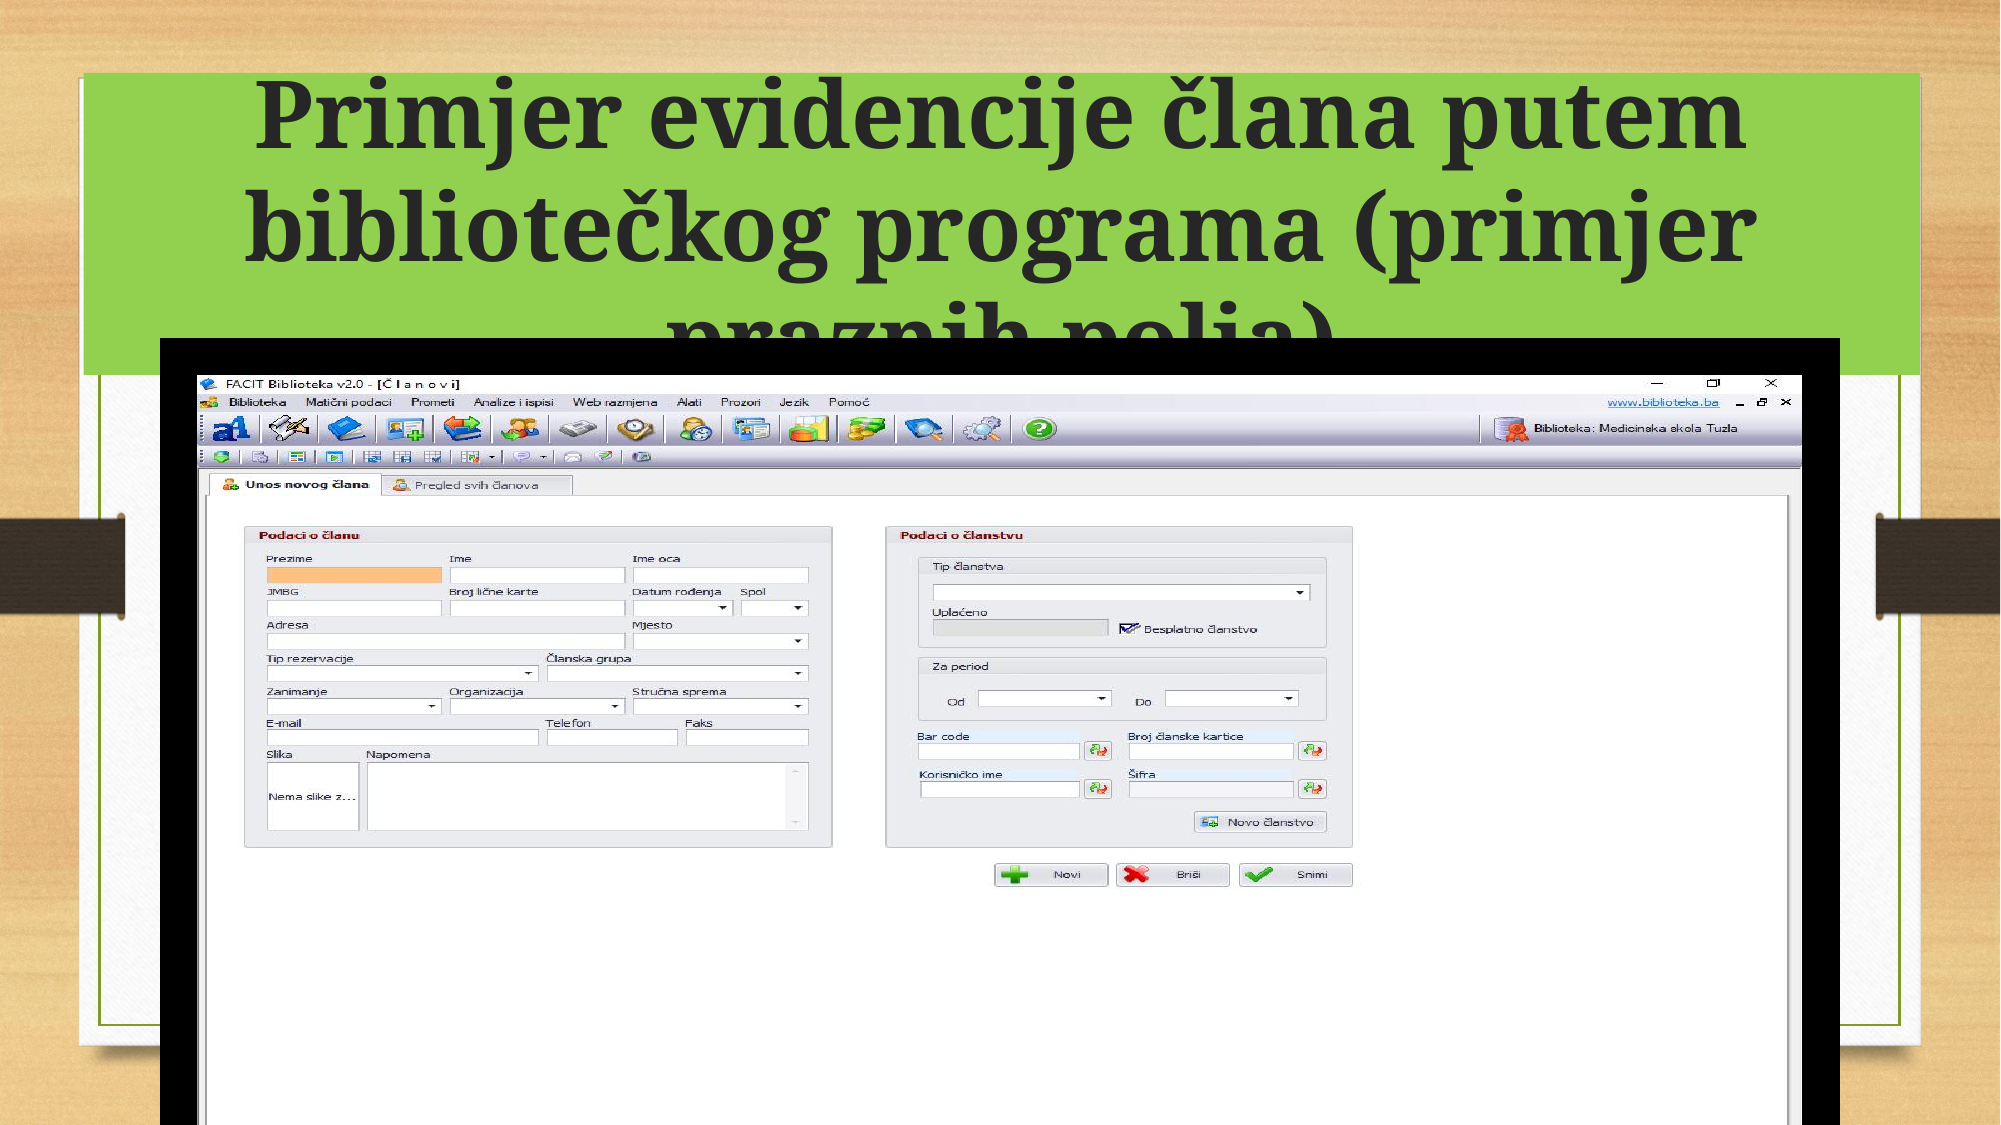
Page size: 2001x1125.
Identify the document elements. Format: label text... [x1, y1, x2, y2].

title Primjer evidencije člana putem bibliotečkog programa (primjer praznih polja) [83, 72, 1920, 375]
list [196, 374, 1803, 1125]
picture [0, 0, 2001, 1125]
